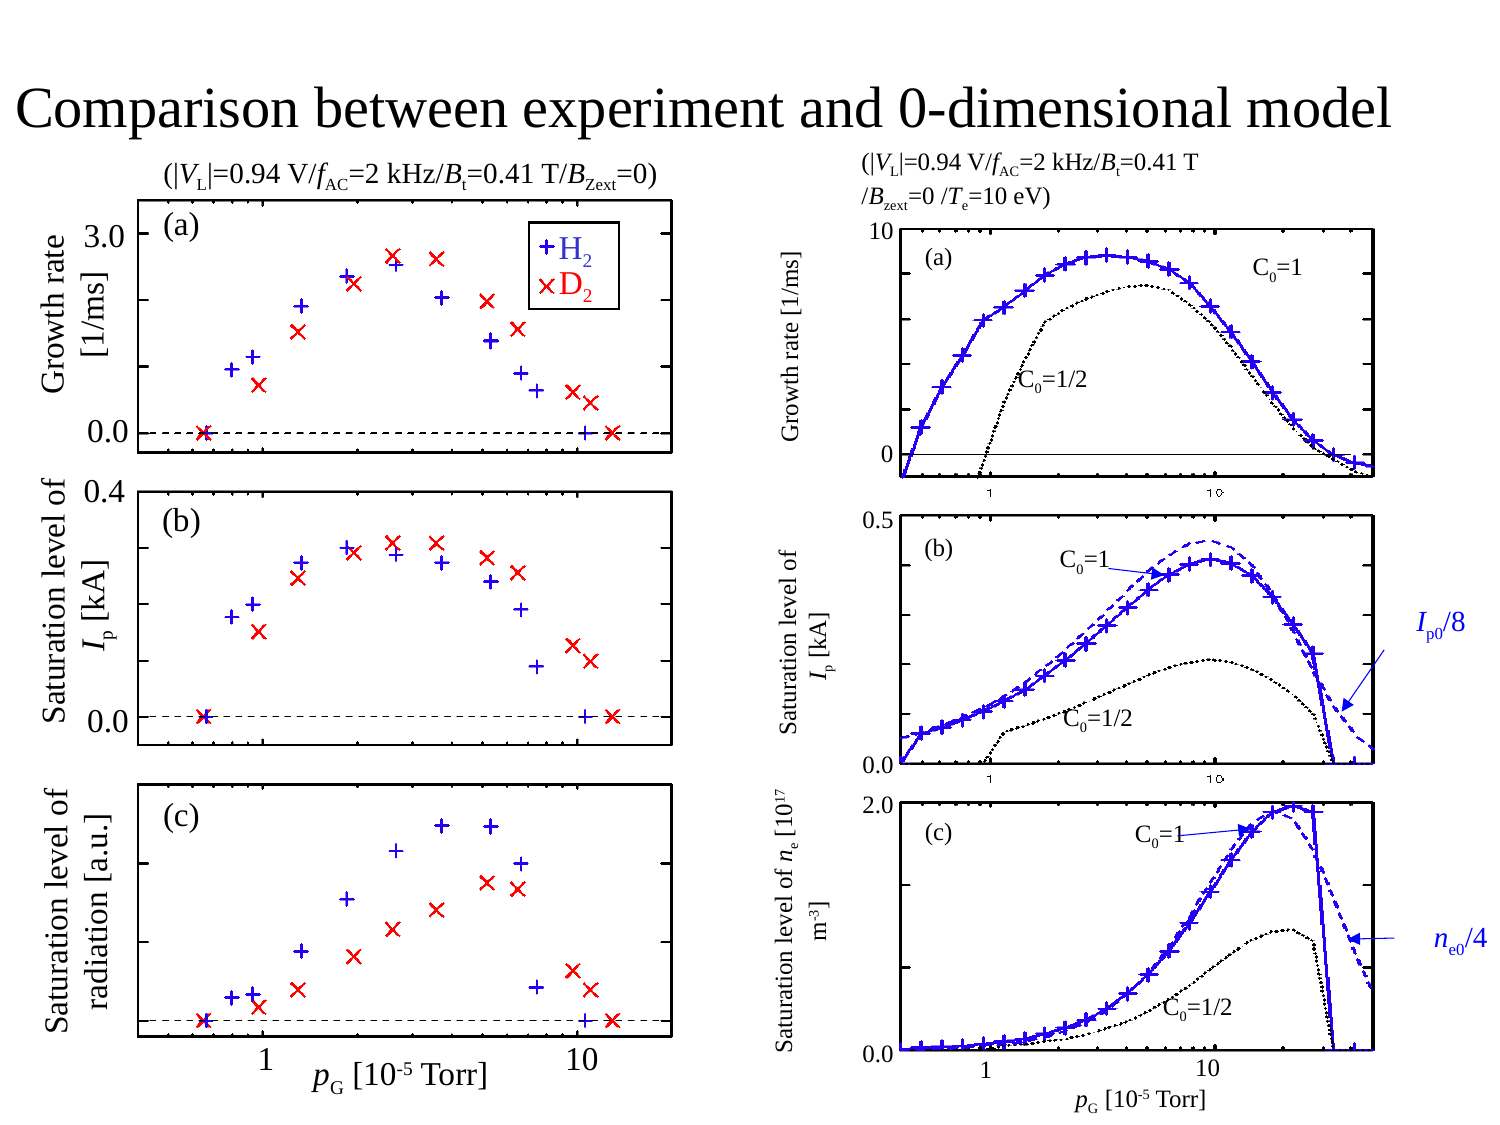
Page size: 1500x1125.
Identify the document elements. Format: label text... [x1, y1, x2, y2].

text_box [759, 137, 1500, 1125]
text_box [22, 146, 700, 1101]
title Comparison between experiment and 0-dimensional model [0, 0, 1431, 218]
